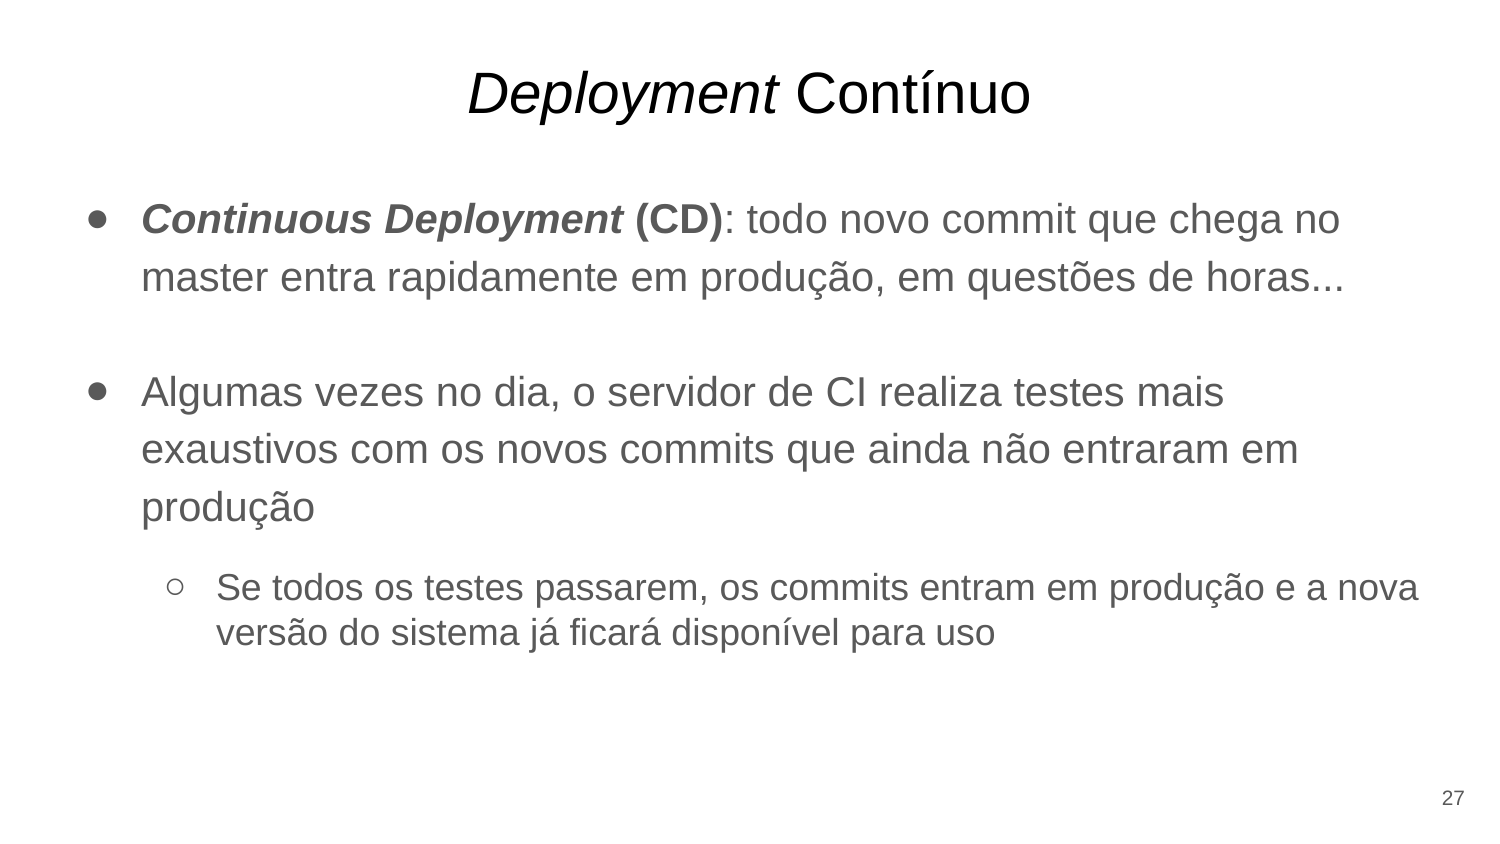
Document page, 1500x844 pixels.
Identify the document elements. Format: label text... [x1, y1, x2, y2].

slide_number 27 [1389, 764, 1480, 830]
title Deployment Contínuo [51, 40, 1449, 135]
list Continuous Deployment (CD): todo novo commit que chega no master entra rapidamente em produção, em questões de horas... Algumas vezes no dia, o servidor de CI realiza testes mais exaustivos com os novos commits que ainda não entraram em produção Se todos os testes passarem, os commits entram em produção e a nova versão do sistema já ficará disponível para uso [51, 169, 1449, 730]
